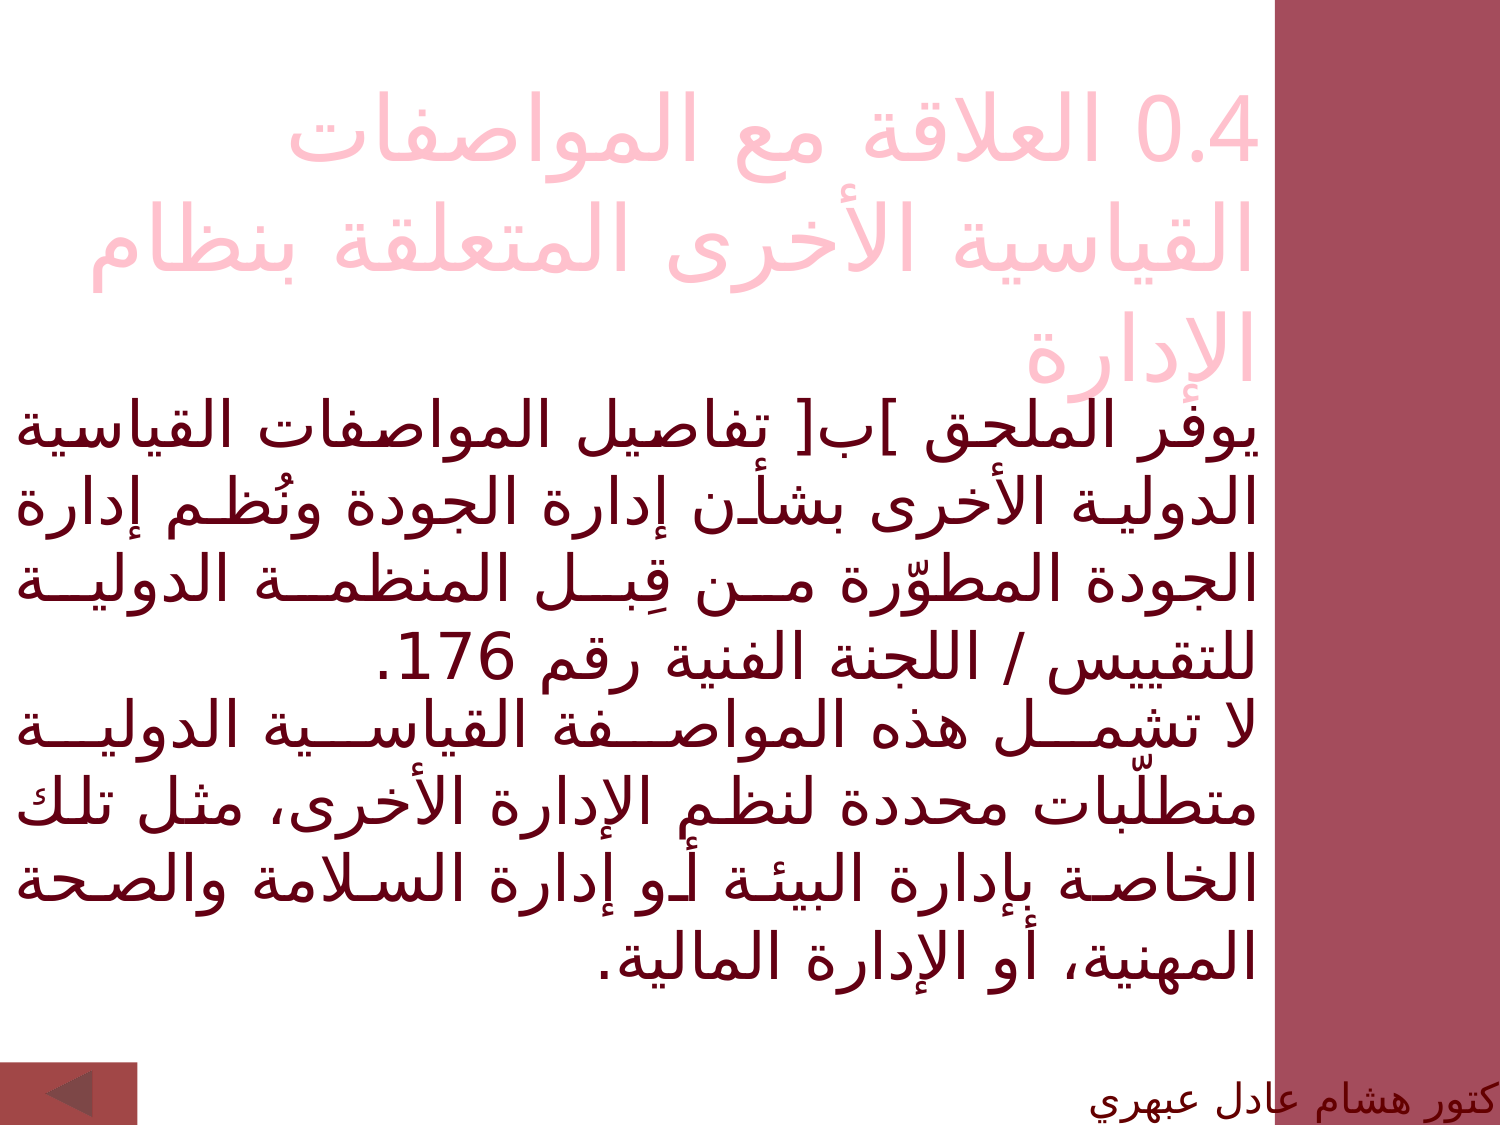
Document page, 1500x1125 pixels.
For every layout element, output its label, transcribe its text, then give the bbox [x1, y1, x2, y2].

text_box يوفر الملحق ]ب[ تفاصيل المواصفات القياسية الدولية الأخرى بشأن إدارة الجودة ونُظم إدارة الجودة المطوّرة من قِبل المنظمة الدولية للتقييس / اللجنة الفنية رقم 176. [0, 375, 1275, 675]
text_box الدكتور هشام عادل عبهري [1073, 1064, 1500, 1125]
text_box 0.4 العلاقة مع المواصفات القياسية الأخرى المتعلقة بنظام الإدارة [0, 62, 1275, 375]
text_box [0, 1060, 140, 1125]
text_box [1273, 0, 1500, 1064]
text_box لا تشمل هذه المواصفة القياسية الدولية متطلّبات محددة لنظم الإدارة الأخرى، مثل تلك الخاصة بإدارة البيئة أو إدارة السلامة والصحة المهنية، أو الإدارة المالية. [0, 675, 1275, 1000]
